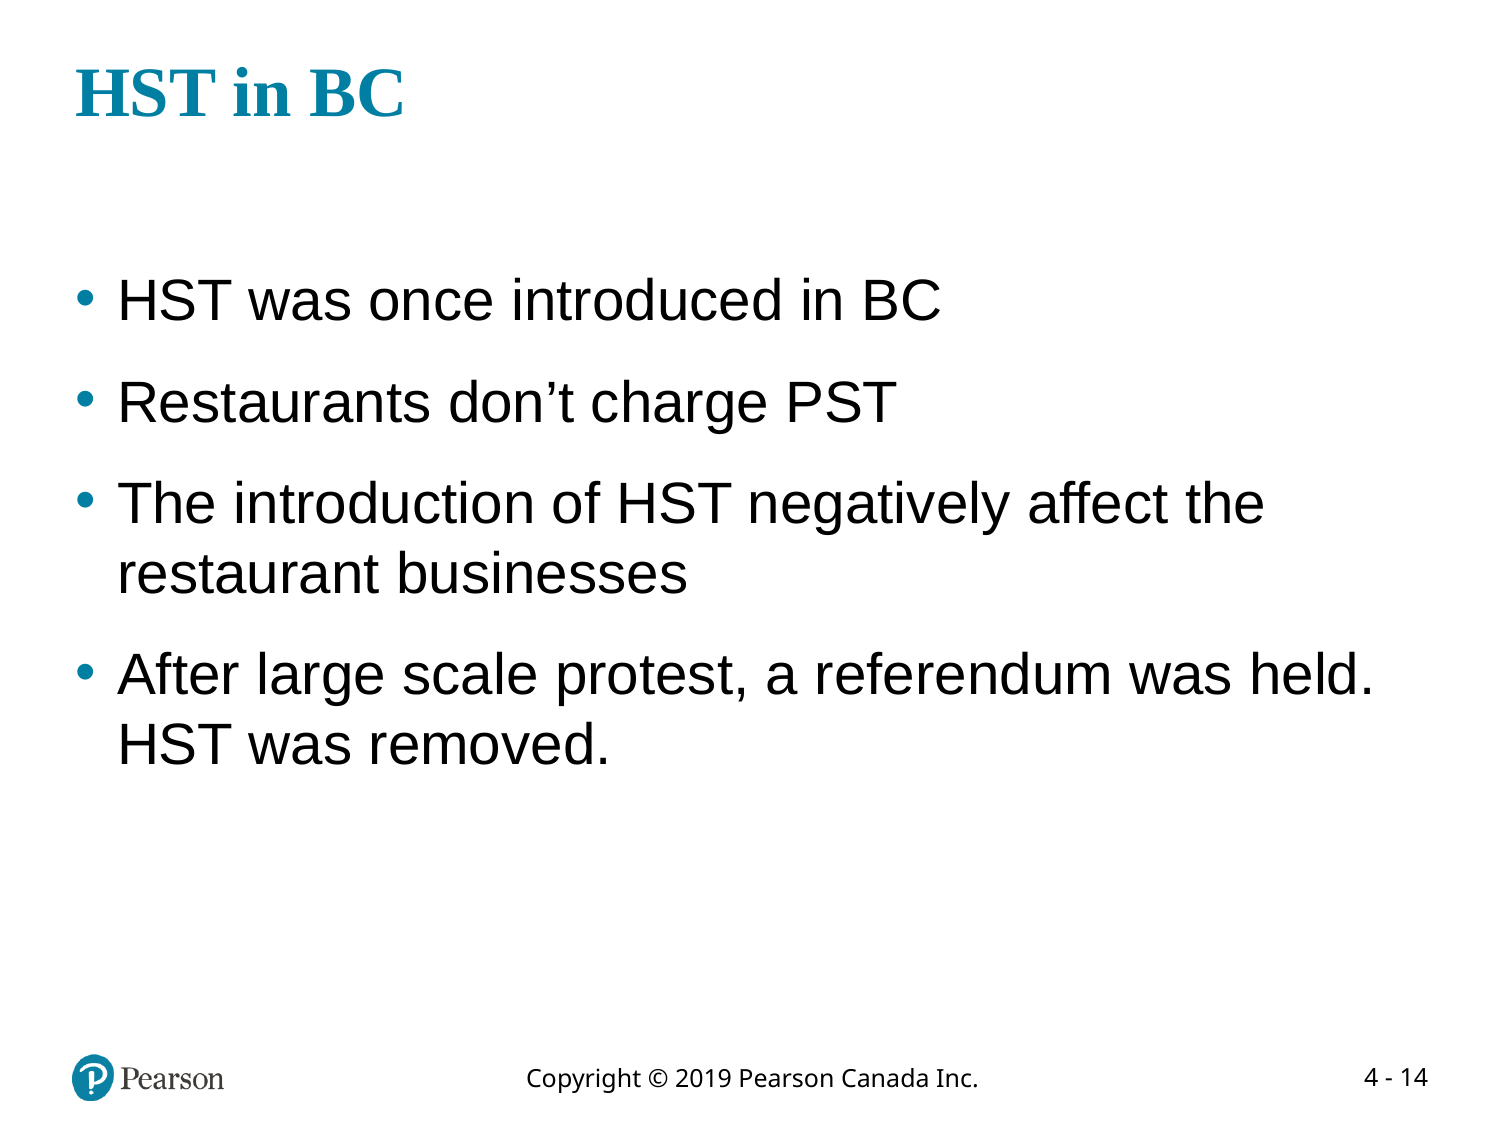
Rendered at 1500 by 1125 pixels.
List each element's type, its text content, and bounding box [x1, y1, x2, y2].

title HST in BC [75, 35, 1425, 216]
picture [81, 1064, 107, 1089]
picture [72, 1087, 83, 1101]
picture [99, 1054, 224, 1101]
picture [72, 1054, 89, 1072]
list HST was once introduced in BC Restaurants don’t charge PST The introduction of HST negatively affect the restaurant businesses After large scale protest, a referendum was held. HST was removed. [75, 262, 1425, 1005]
